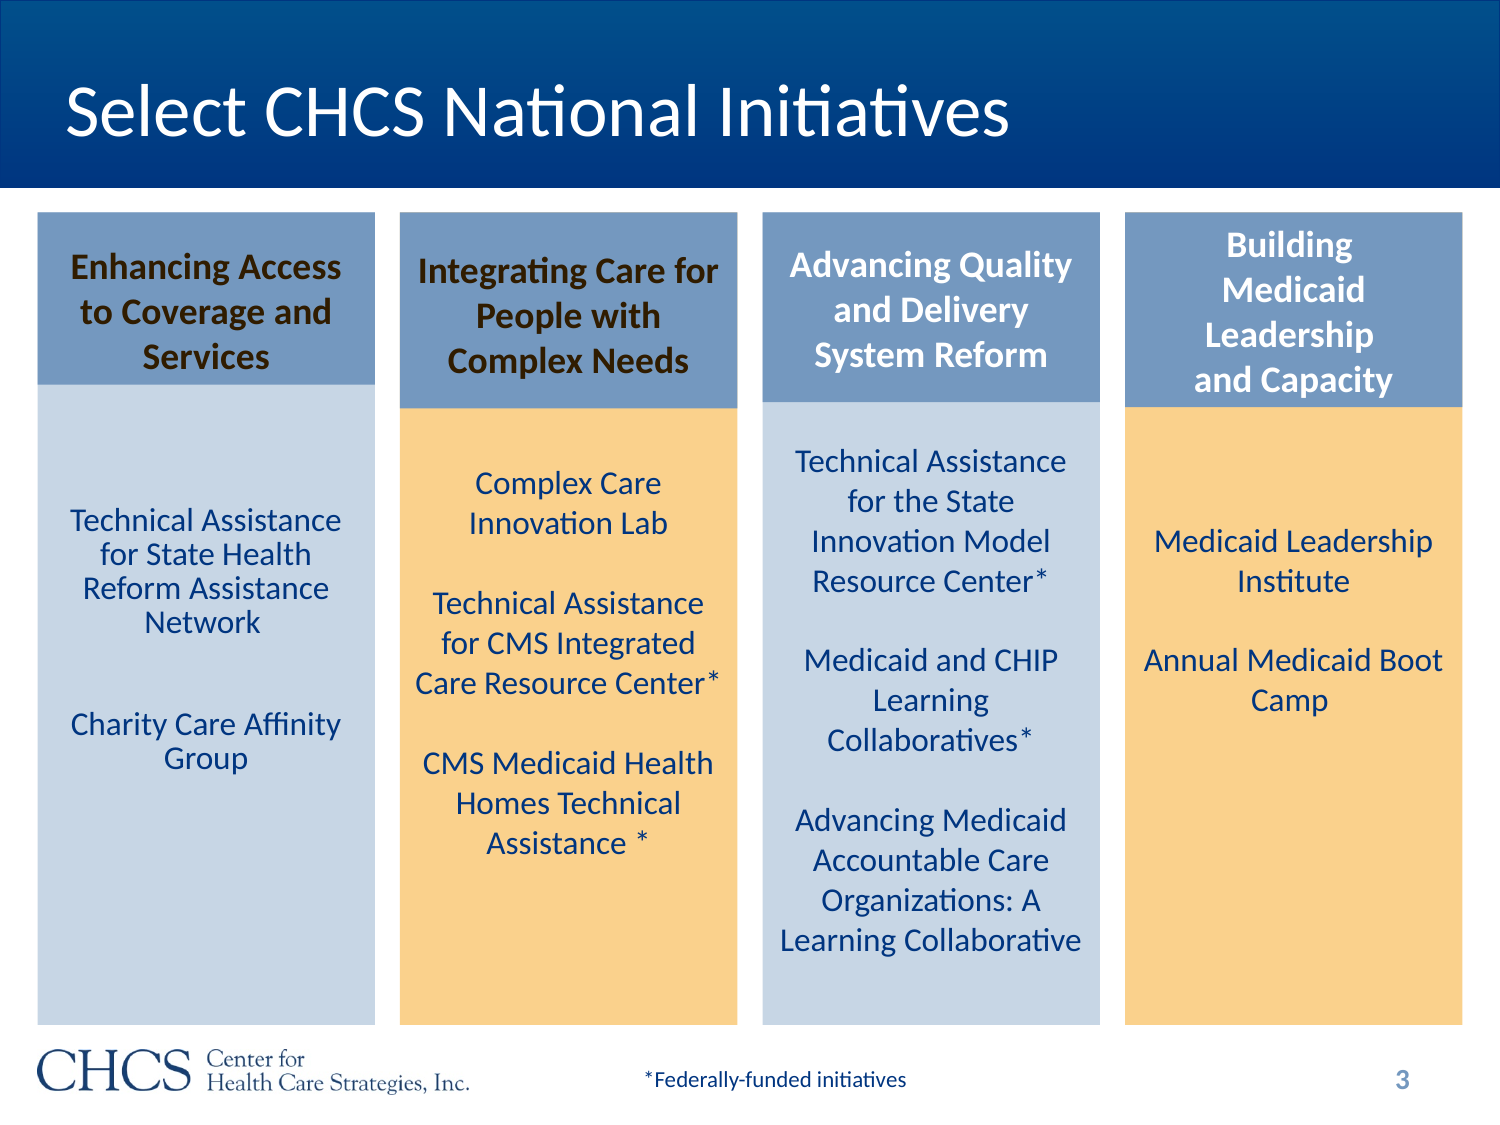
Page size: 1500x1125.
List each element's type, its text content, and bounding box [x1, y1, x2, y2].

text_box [762, 212, 1101, 1026]
slide_number 3 [1274, 1024, 1426, 1103]
text_box *Federally-funded initiatives [462, 1057, 1088, 1100]
text_box Enhancing Access to Coverage and Services [37, 212, 375, 385]
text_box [399, 212, 738, 1026]
picture [37, 1049, 469, 1095]
text_box Technical Assistance for State Health Reform Assistance Network Charity Care Affinity Group [35, 210, 377, 1027]
title Select CHCS National Initiatives [49, 37, 1476, 176]
text_box Medicaid Leadership Institute Annual Medicaid Boot Camp [1123, 210, 1465, 1027]
text_box Building Medicaid Leadership and Capacity [1125, 212, 1463, 408]
